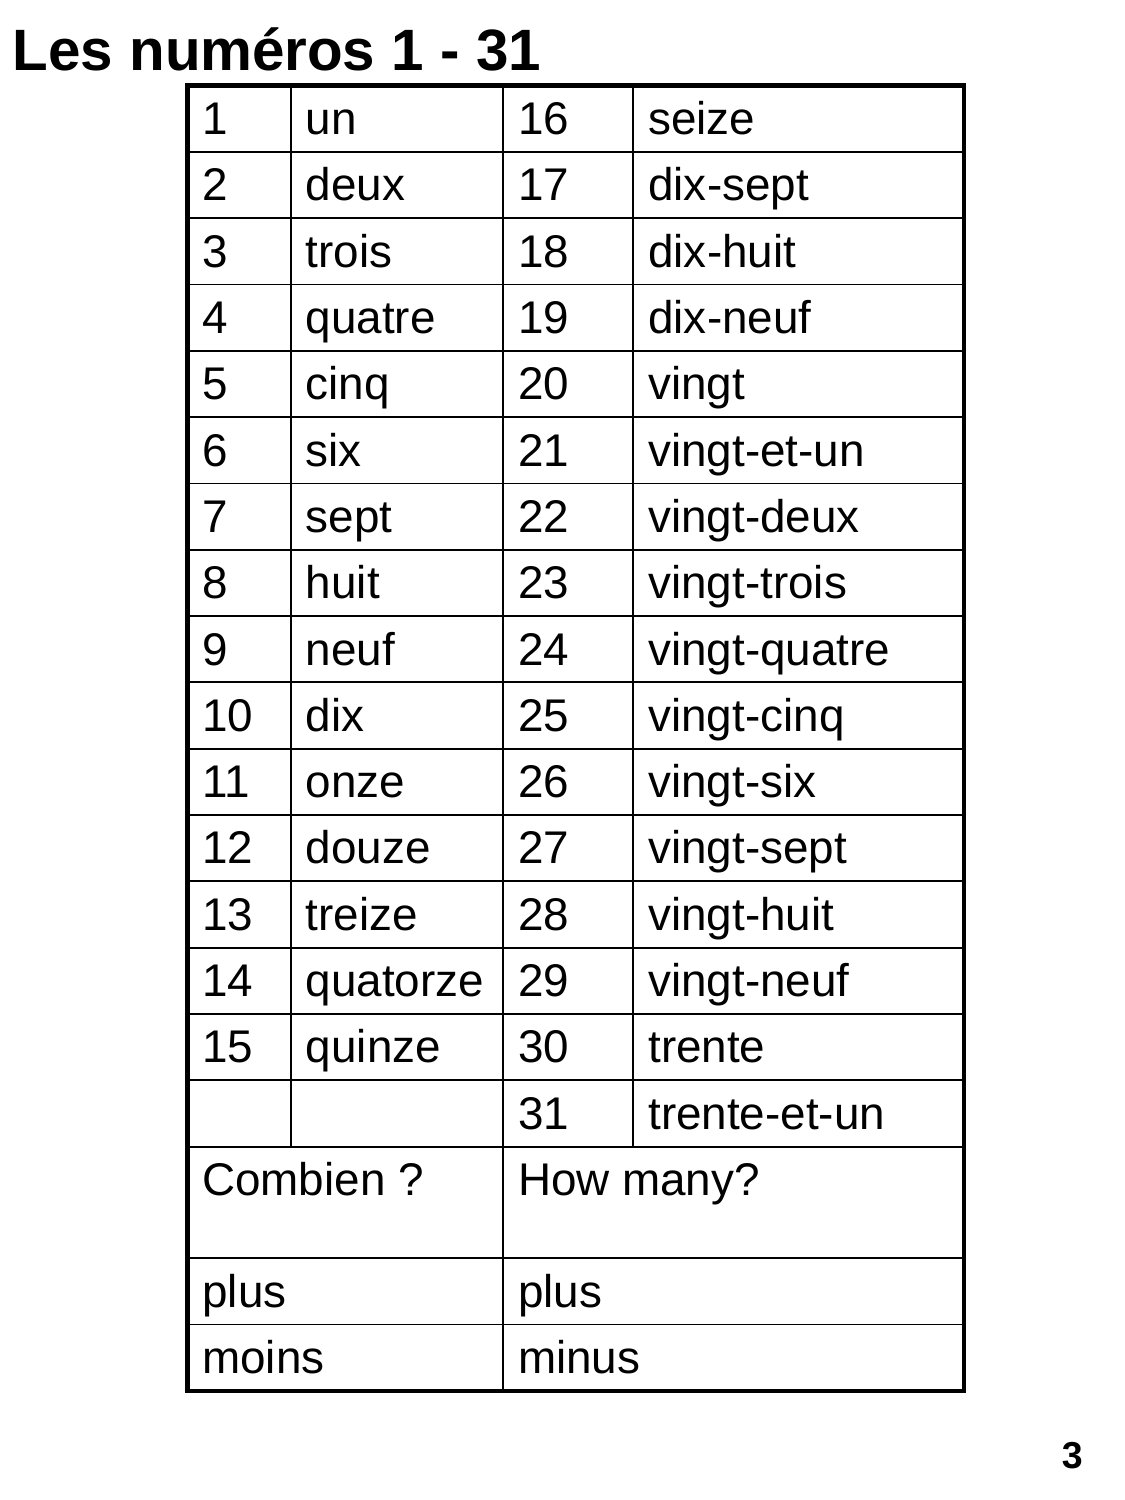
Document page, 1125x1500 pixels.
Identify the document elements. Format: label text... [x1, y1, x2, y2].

table_cell 25 [504, 683, 632, 748]
table_cell plus [190, 1259, 502, 1324]
table_cell douze [292, 816, 502, 880]
table_cell 3 [190, 219, 290, 284]
table_cell 2 [190, 153, 290, 217]
table_cell vingt-sept [634, 816, 962, 880]
table_cell 11 [190, 750, 290, 814]
table_cell vingt-six [634, 750, 962, 814]
table_cell treize [292, 882, 502, 947]
table_cell vingt-neuf [634, 949, 962, 1013]
table_cell trente [634, 1015, 962, 1079]
table_cell vingt-trois [634, 551, 962, 615]
table_cell 24 [504, 617, 632, 681]
table_cell 27 [504, 816, 632, 880]
table_cell 31 [504, 1081, 632, 1146]
table_cell 30 [504, 1015, 632, 1079]
table_cell cinq [292, 352, 502, 416]
table_header 16 [504, 90, 632, 151]
table_cell 15 [190, 1015, 290, 1079]
table_cell 4 [190, 285, 290, 350]
table_cell 20 [504, 352, 632, 416]
table_header 1 [190, 90, 290, 151]
table_cell 21 [504, 418, 632, 483]
table_header un [292, 90, 502, 151]
table_cell 23 [504, 551, 632, 615]
table_cell dix-huit [634, 219, 962, 284]
text_box Les numéros 1 - 31 [0, 5, 1112, 90]
table_cell sept [292, 484, 502, 549]
table_cell huit [292, 551, 502, 615]
table_cell 13 [190, 882, 290, 947]
table_cell neuf [292, 617, 502, 681]
table_cell 26 [504, 750, 632, 814]
table_cell 28 [504, 882, 632, 947]
table_cell six [292, 418, 502, 483]
table_cell moins [190, 1325, 502, 1389]
table_cell vingt-et-un [634, 418, 962, 483]
table_cell 12 [190, 816, 290, 880]
table_cell 9 [190, 617, 290, 681]
table_cell quatorze [292, 949, 502, 1013]
table_cell deux [292, 153, 502, 217]
table_cell vingt [634, 352, 962, 416]
table_cell plus [504, 1259, 962, 1324]
table_cell 5 [190, 352, 290, 416]
table_cell vingt-deux [634, 484, 962, 549]
table_cell dix-sept [634, 153, 962, 217]
table_cell 29 [504, 949, 632, 1013]
table_cell vingt-quatre [634, 617, 962, 681]
table_cell 10 [190, 683, 290, 748]
table_cell 22 [504, 484, 632, 549]
table_cell onze [292, 750, 502, 814]
table_cell trente-et-un [634, 1081, 962, 1146]
table_cell vingt-cinq [634, 683, 962, 748]
table_cell How many? [504, 1148, 962, 1257]
table_cell [292, 1081, 502, 1146]
table_cell 8 [190, 551, 290, 615]
table_cell 7 [190, 484, 290, 549]
table_cell 19 [504, 285, 632, 350]
table_cell dix-neuf [634, 285, 962, 350]
table_header seize [634, 90, 962, 151]
table_cell trois [292, 219, 502, 284]
table_cell 14 [190, 949, 290, 1013]
table_cell dix [292, 683, 502, 748]
table_cell Combien ? [190, 1148, 502, 1257]
table_cell quinze [292, 1015, 502, 1079]
text_box 3 [1029, 1415, 1116, 1491]
table_cell vingt-huit [634, 882, 962, 947]
table_cell quatre [292, 285, 502, 350]
table_cell 17 [504, 153, 632, 217]
table_cell 18 [504, 219, 632, 284]
table_cell minus [504, 1325, 962, 1389]
table_cell 6 [190, 418, 290, 483]
table_cell [190, 1081, 290, 1146]
